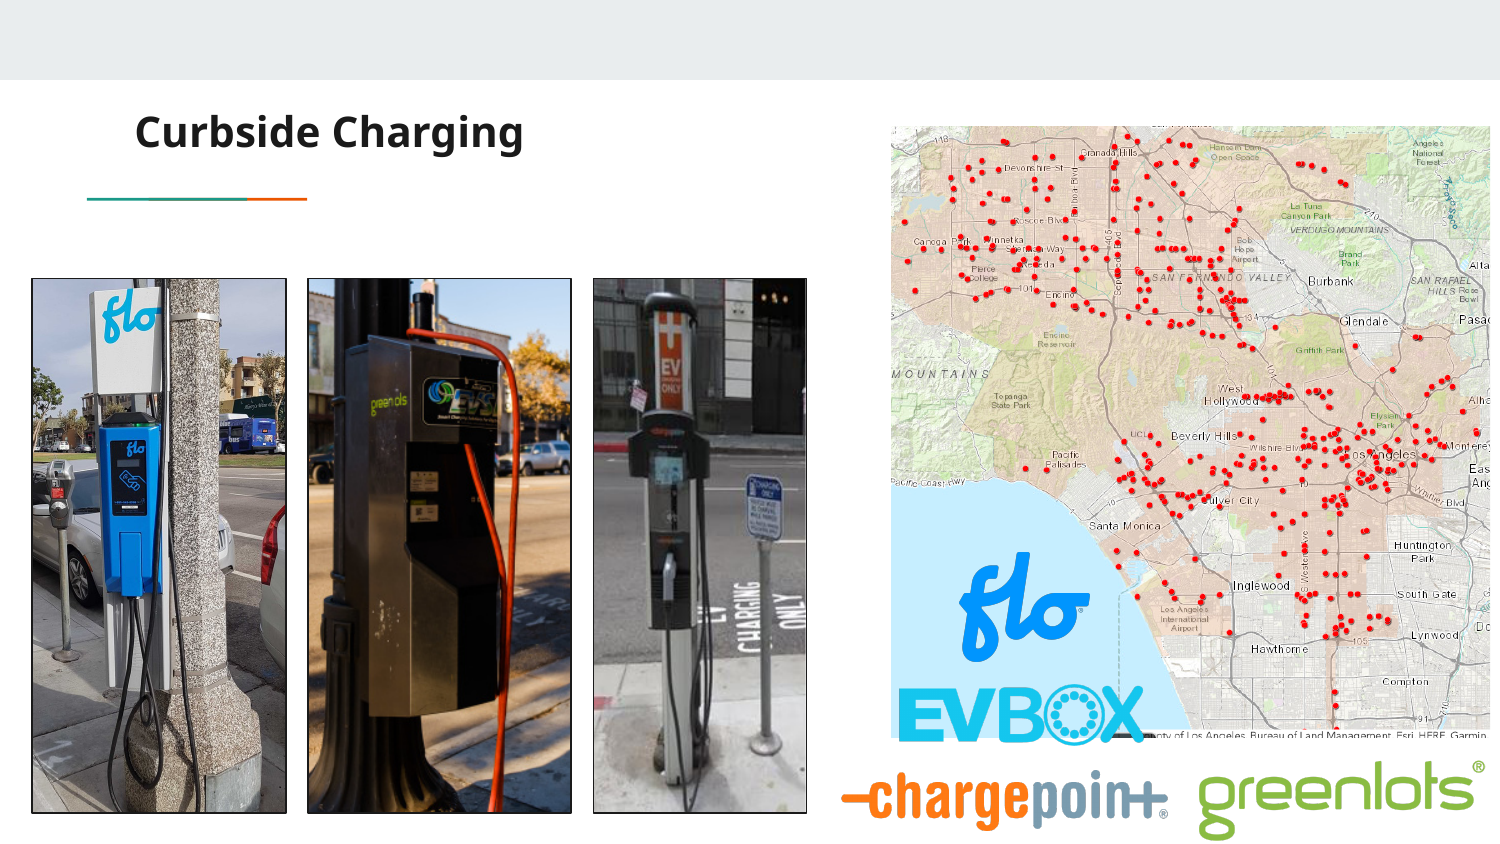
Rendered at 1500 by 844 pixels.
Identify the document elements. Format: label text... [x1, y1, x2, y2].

title Curbside Charging [119, 87, 1381, 176]
picture [593, 126, 1491, 844]
picture [32, 278, 286, 813]
picture [308, 278, 571, 813]
